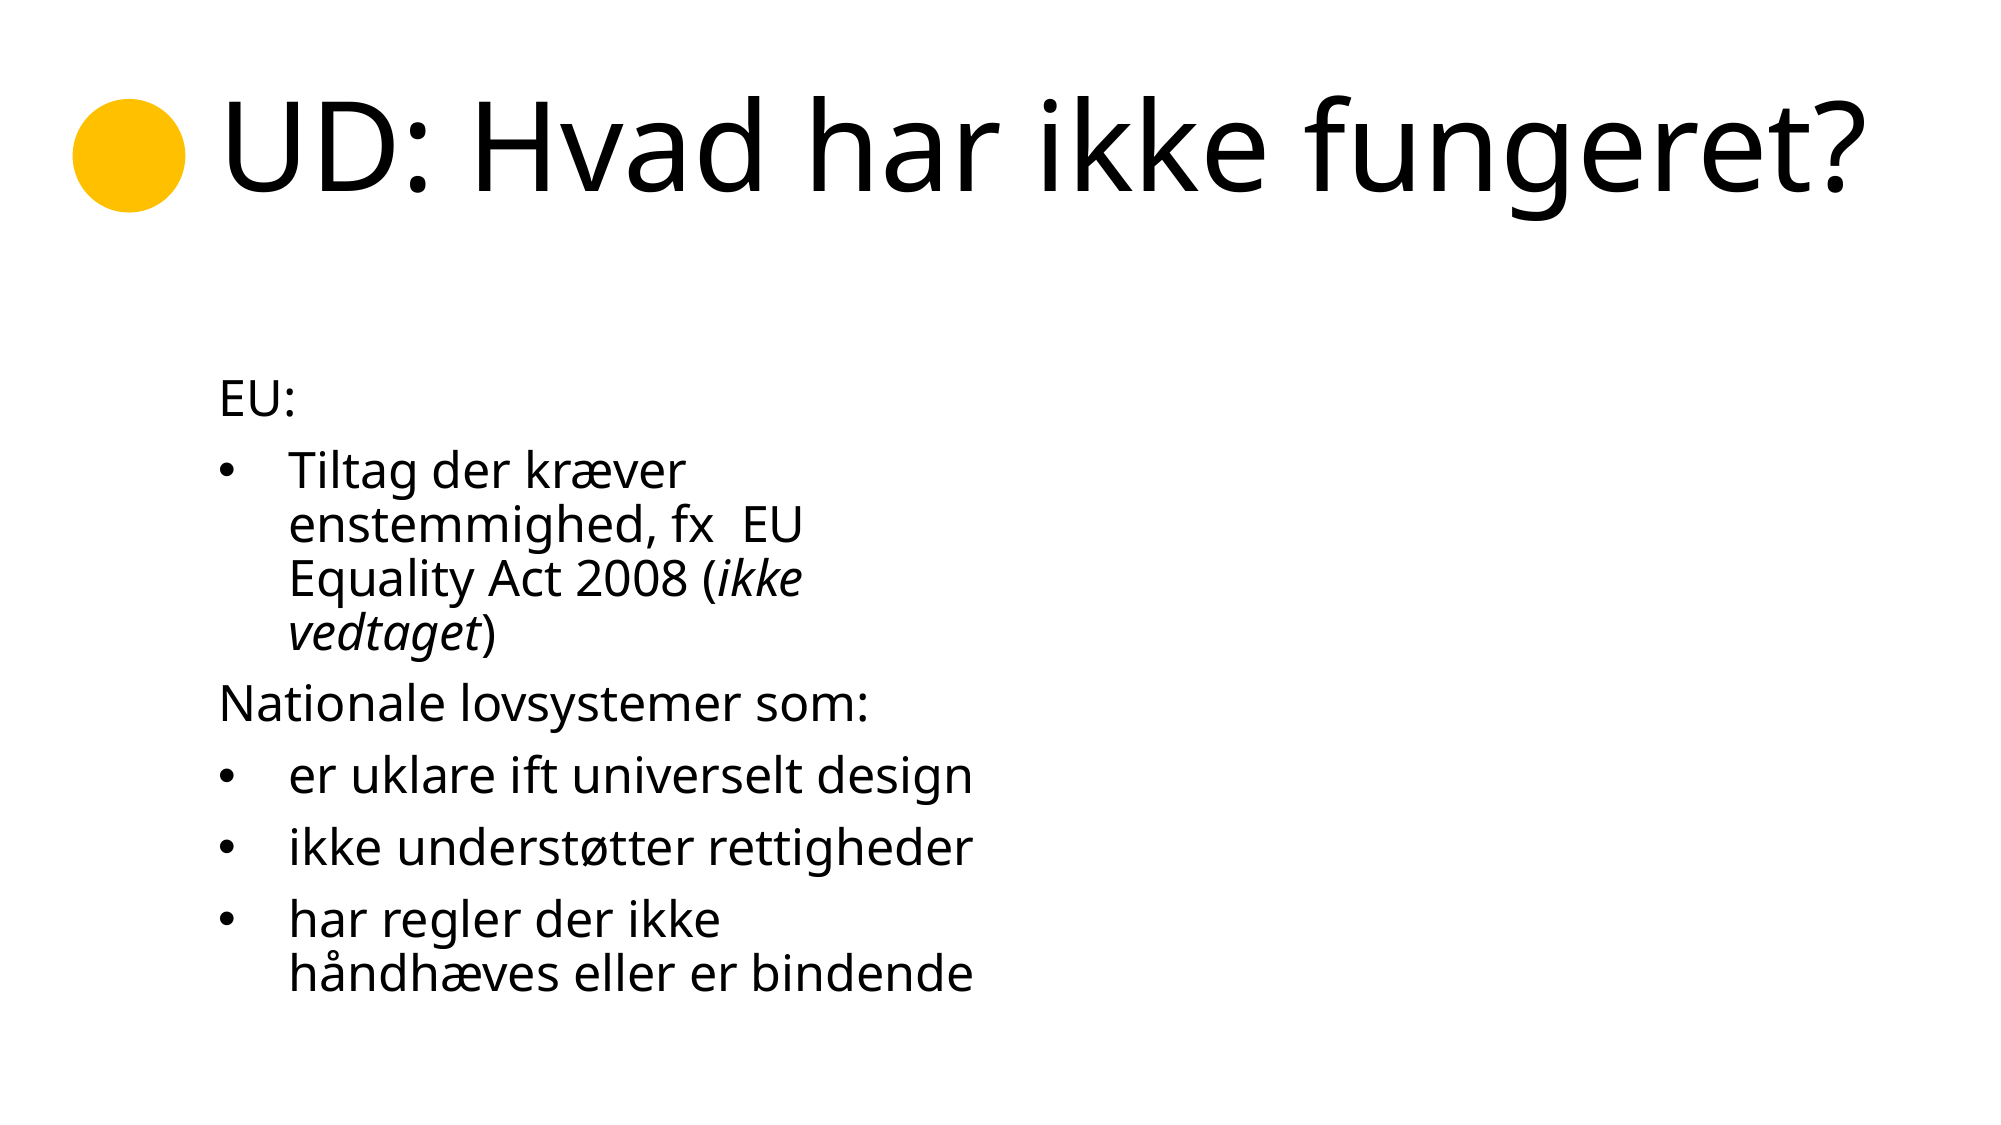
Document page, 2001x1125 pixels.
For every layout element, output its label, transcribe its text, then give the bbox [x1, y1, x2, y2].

list EU: Tiltag der kræver enstemmighed, fx EU Equality Act 2008 (ikke vedtaget) Nationale lovsystemer som: er uklare ift universelt design ikke understøtter rettigheder har regler der ikke håndhæves eller er bindende [203, 365, 1020, 1070]
title UD: Hvad har ikke fungeret? [203, 76, 1978, 327]
